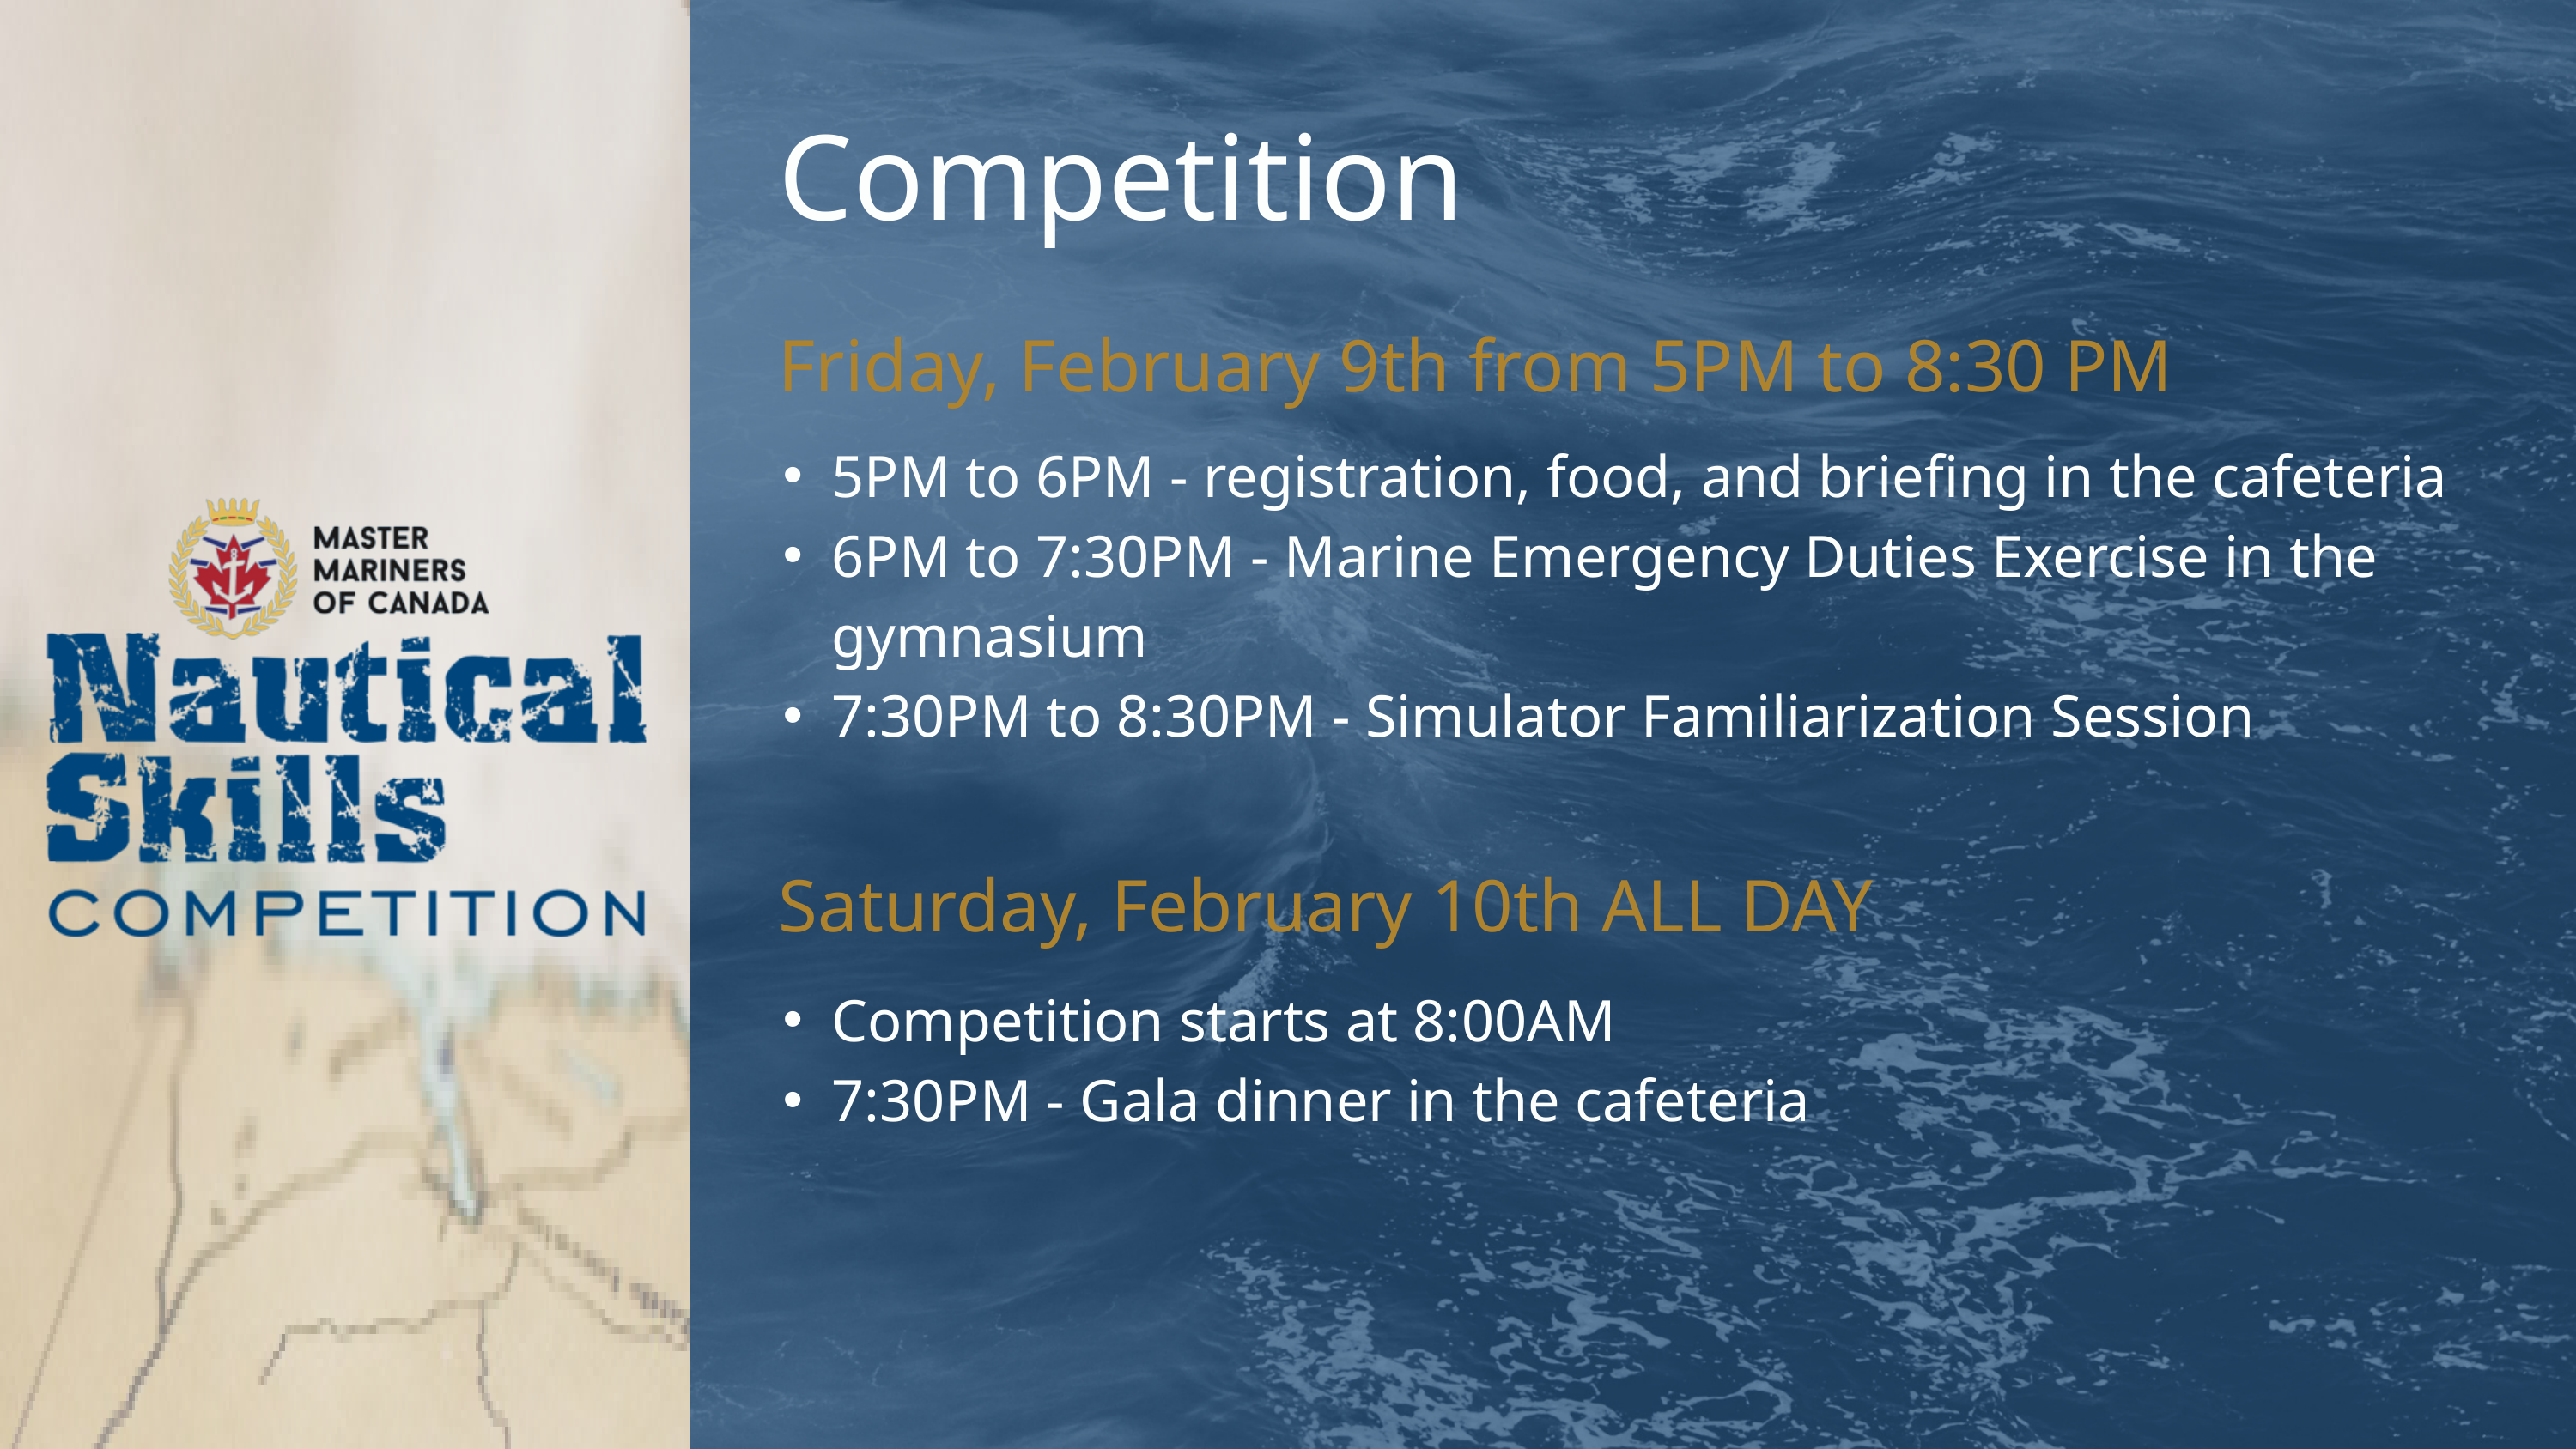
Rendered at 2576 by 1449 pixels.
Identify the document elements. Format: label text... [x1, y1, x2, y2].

text_box [692, 0, 2576, 1449]
text_box Competition [778, 121, 2472, 245]
text_box 5PM to 6PM - registration, food, and briefing in the cafeteria 6PM to 7:30PM - Marine Emergency Duties Exercise in the gymnasium 7:30PM to 8:30PM - Simulator Familiarization Session [734, 428, 2517, 749]
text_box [0, 0, 690, 1449]
text_box Saturday, February 10th ALL DAY [778, 846, 2357, 947]
text_box Friday, February 9th from 5PM to 8:30 PM [778, 306, 2357, 406]
text_box Competition starts at 8:00AM 7:30PM - Gala dinner in the cafeteria [734, 973, 2517, 1134]
